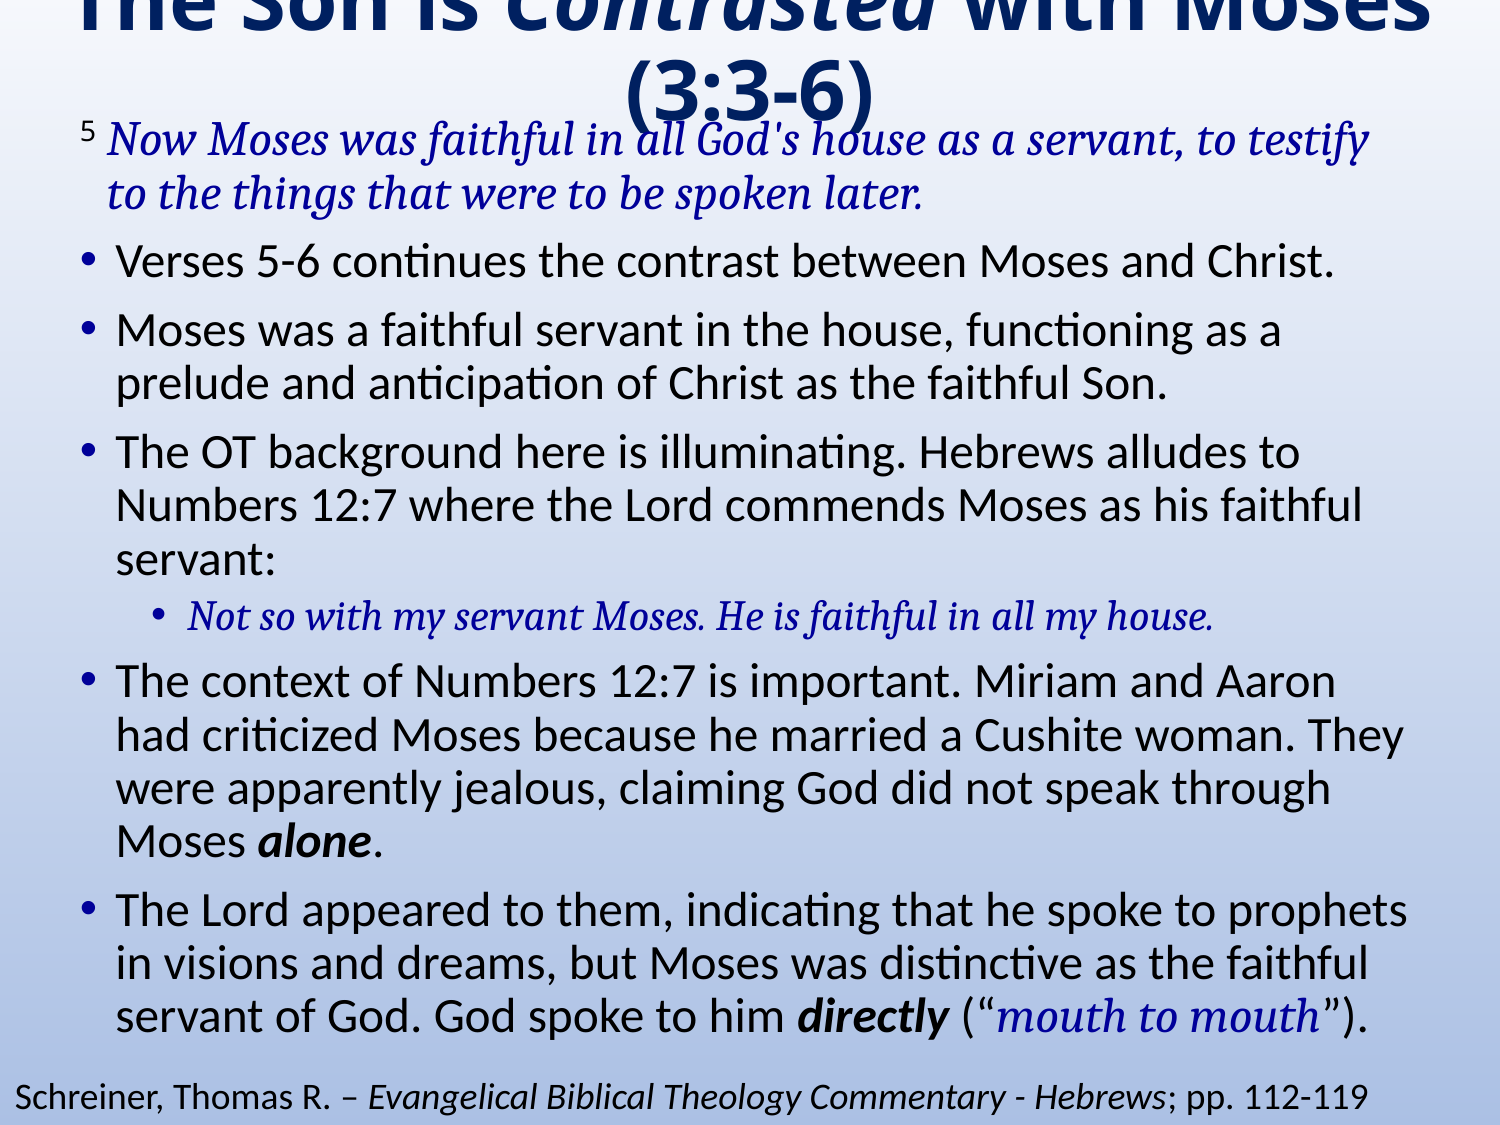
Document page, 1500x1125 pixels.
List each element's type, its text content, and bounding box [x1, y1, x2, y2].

list 5 Now Moses was faithful in all God's house as a servant, to testify to the things that were to be spoken later. Verses 5-6 continues the contrast between Moses and Christ. Moses was a faithful servant in the house, functioning as a prelude and anticipation of Christ as the faithful Son. The OT background here is illuminating. Hebrews alludes to Numbers 12:7 where the Lord commends Moses as his faithful servant: Not so with my servant Moses. He is faithful in all my house. The context of Numbers 12:7 is important. Miriam and Aaron had criticized Moses because he married a Cushite woman. They were apparently jealous, claiming God did not speak through Moses alone. The Lord appeared to them, indicating that he spoke to prophets in visions and dreams, but Moses was distinctive as the faithful servant of God. God spoke to him directly (“mouth to mouth”). [64, 105, 1436, 1064]
title The Son is Contrasted with Moses (3:3-6) [0, 0, 1500, 98]
text_box Schreiner, Thomas R. – Evangelical Biblical Theology Commentary - Hebrews; pp. 112-119 [0, 1064, 1500, 1125]
